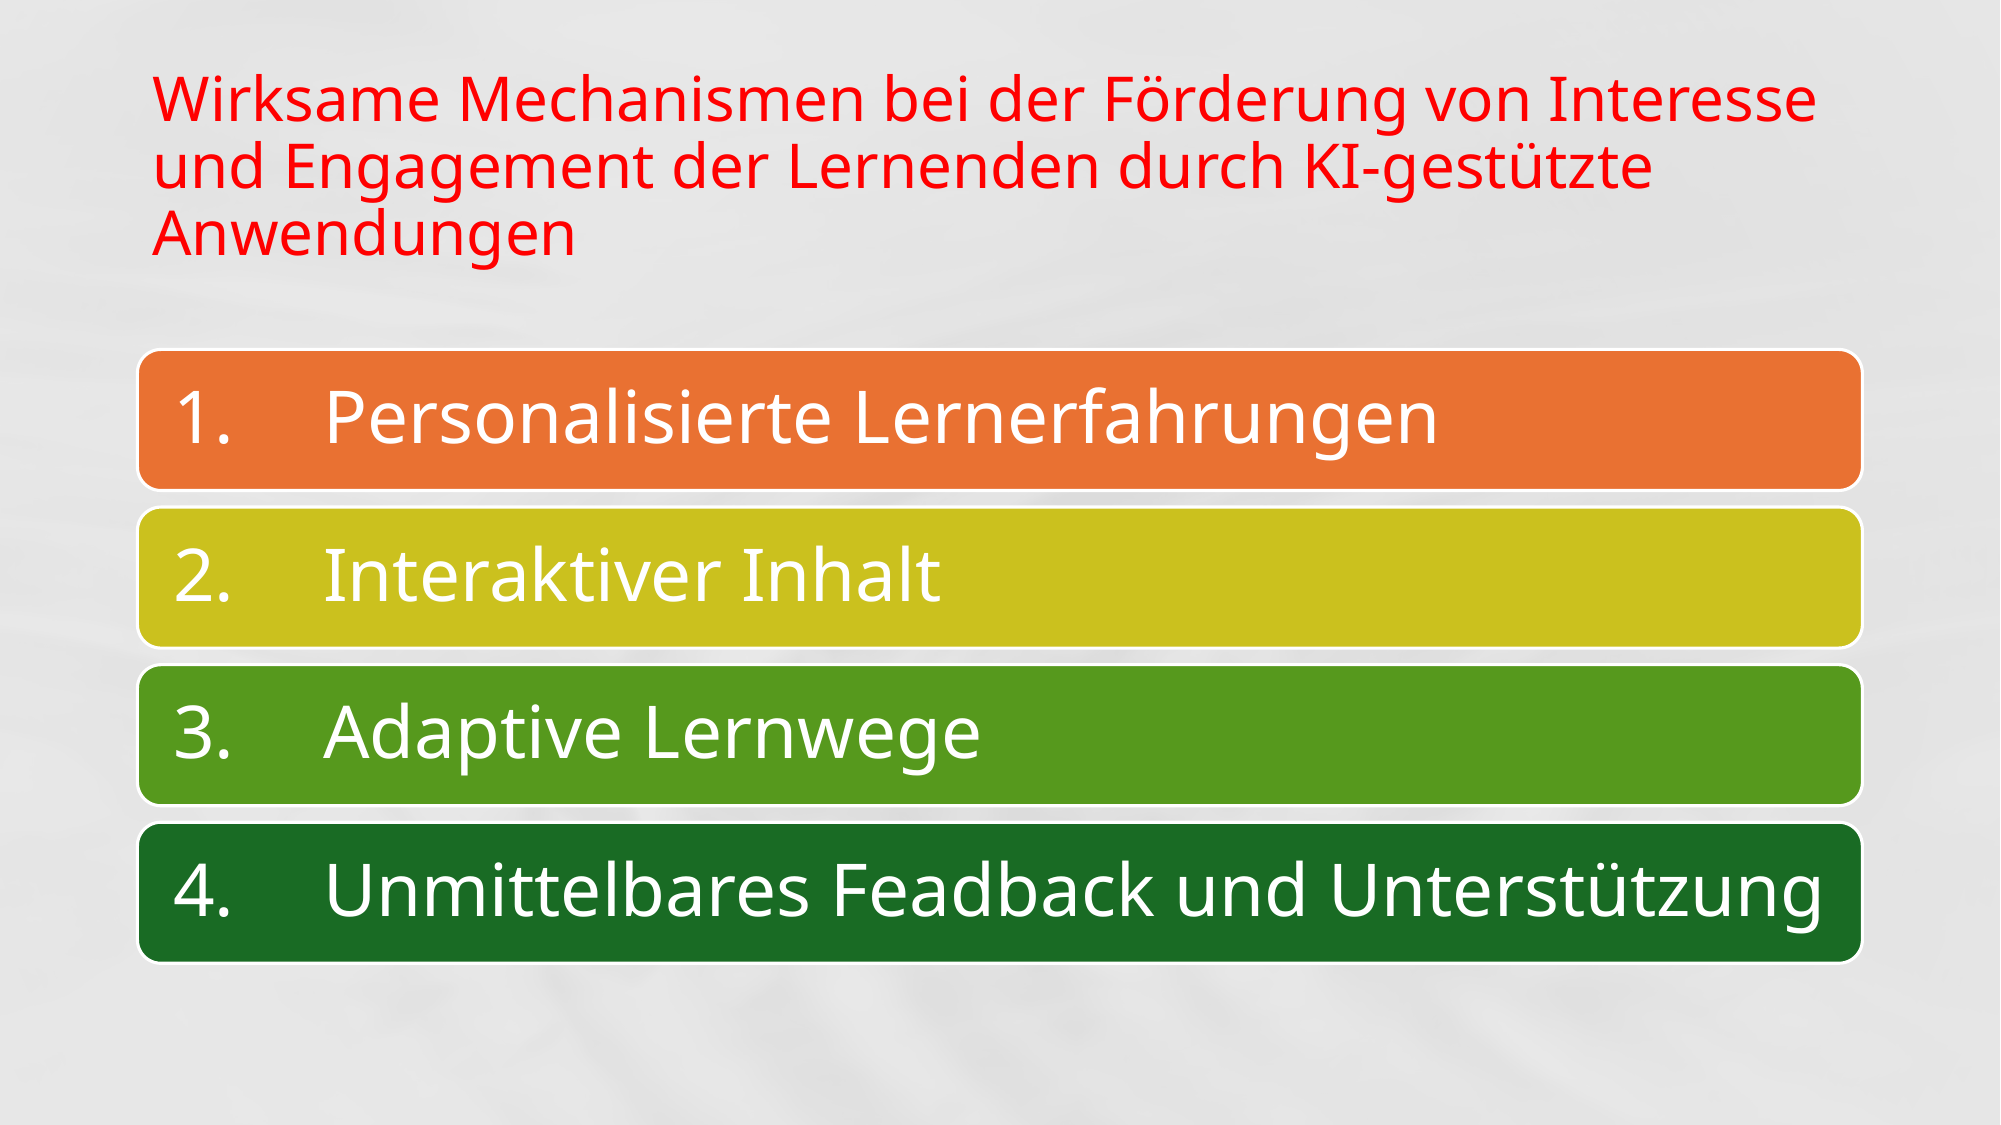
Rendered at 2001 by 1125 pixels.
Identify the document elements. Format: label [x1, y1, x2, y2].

picture [0, 0, 2000, 1125]
list [136, 298, 1863, 1014]
